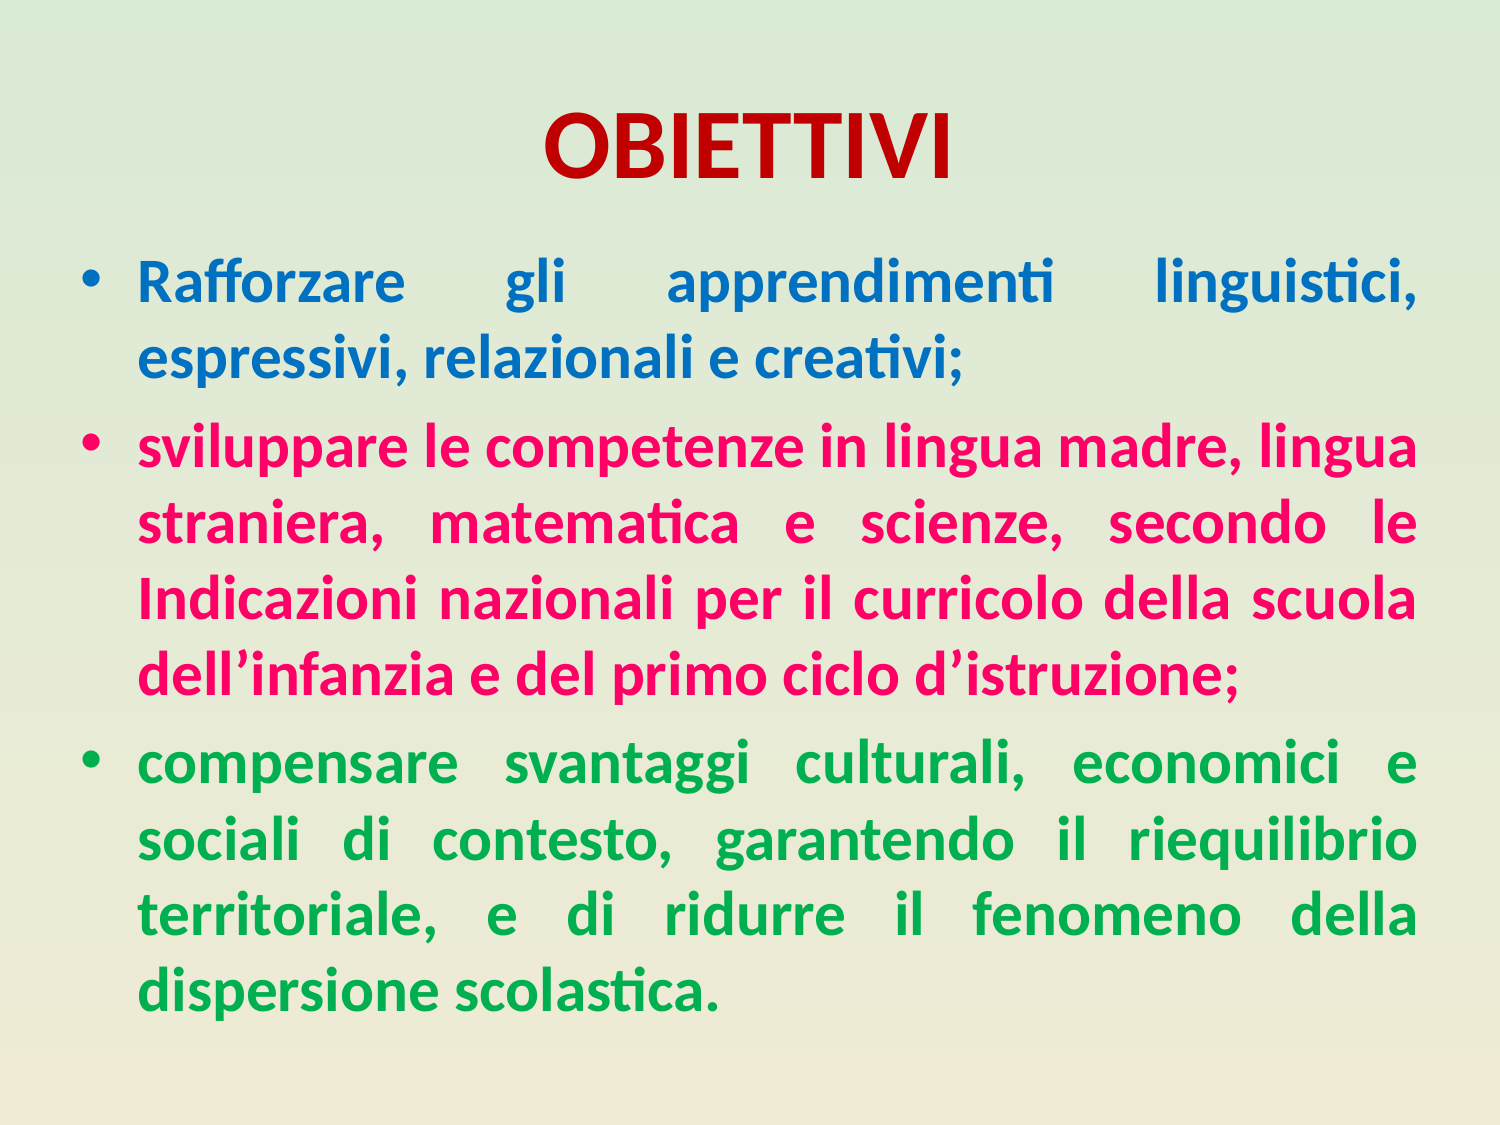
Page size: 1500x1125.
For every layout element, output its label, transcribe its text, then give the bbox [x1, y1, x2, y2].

title OBIETTIVI [75, 45, 1425, 231]
list Rafforzare gli apprendimenti linguistici, espressivi, relazionali e creativi; sviluppare le competenze in lingua madre, lingua straniera, matematica e scienze, secondo le Indicazioni nazionali per il curricolo della scuola dell’infanzia e del primo ciclo d’istruzione; compensare svantaggi culturali, economici e sociali di contesto, garantendo il riequilibrio territoriale, e di ridurre il fenomeno della dispersione scolastica. [64, 231, 1436, 1059]
